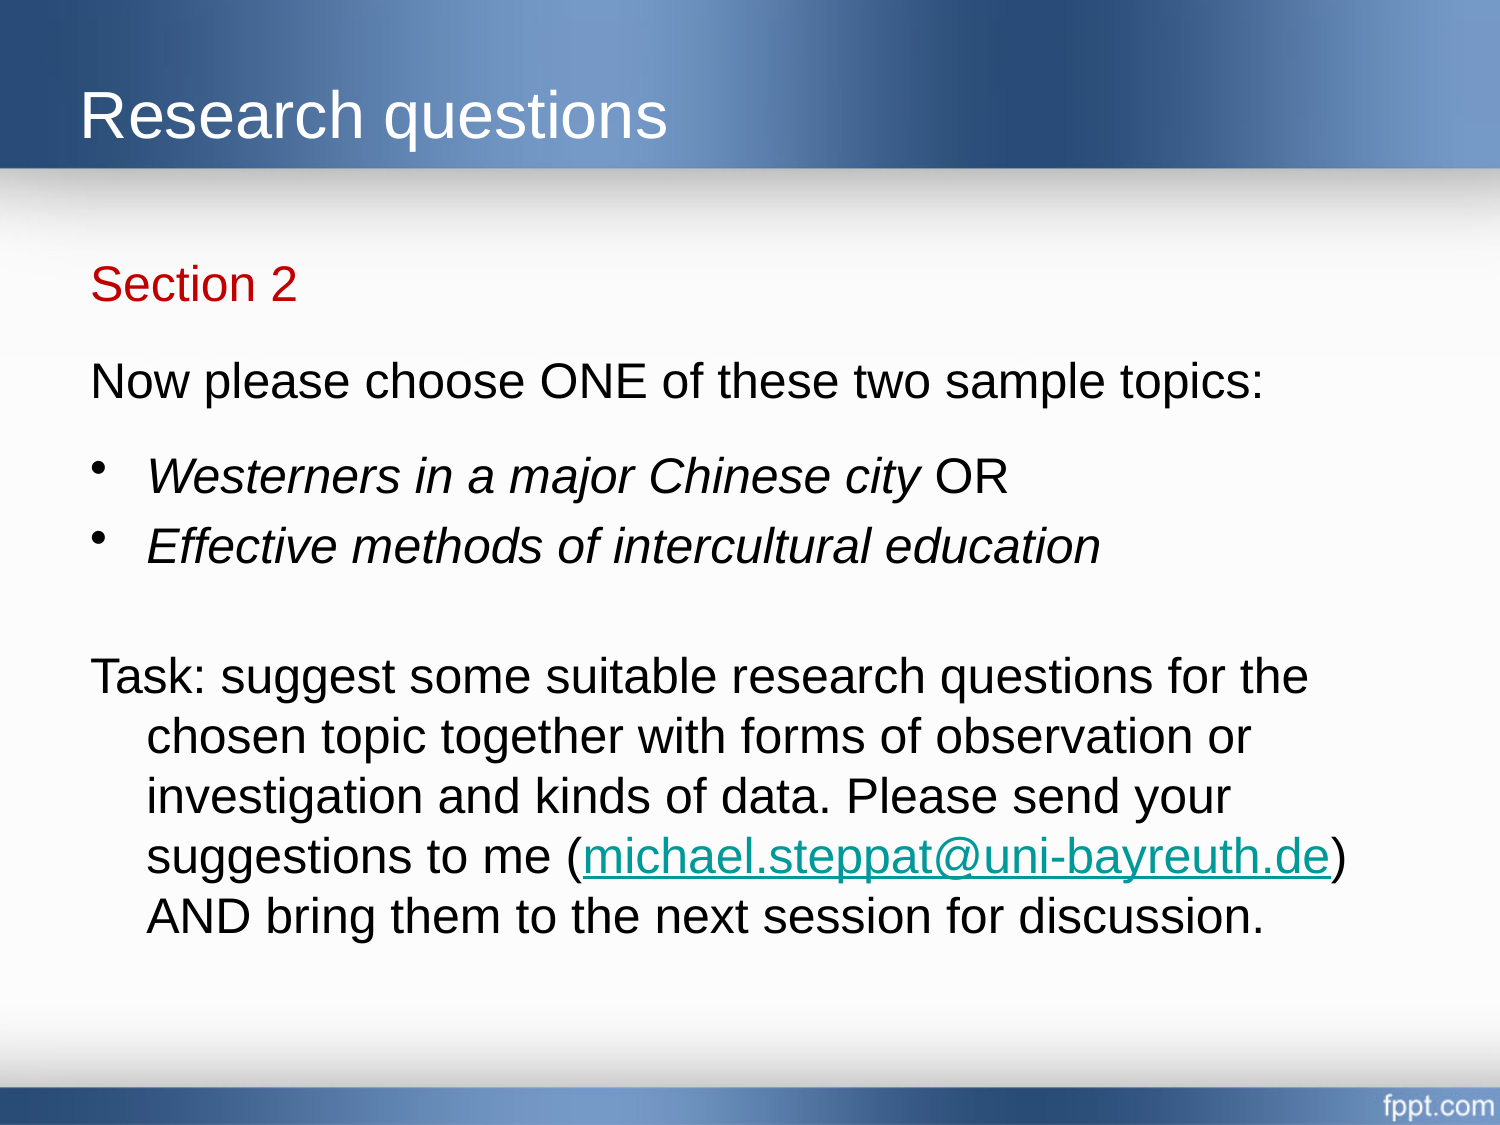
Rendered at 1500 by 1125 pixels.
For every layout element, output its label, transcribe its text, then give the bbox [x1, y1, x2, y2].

list Section 2 Now please choose ONE of these two sample topics: Westerners in a major Chinese city OR Effective methods of intercultural education Task: suggest some suitable research questions for the chosen topic together with forms of observation or investigation and kinds of data. Please send your suggestions to me (michael.steppat@uni-bayreuth.de) AND bring them to the next session for discussion. [74, 243, 1426, 1048]
title Research questions [64, 30, 1416, 193]
picture [0, 0, 1500, 1125]
